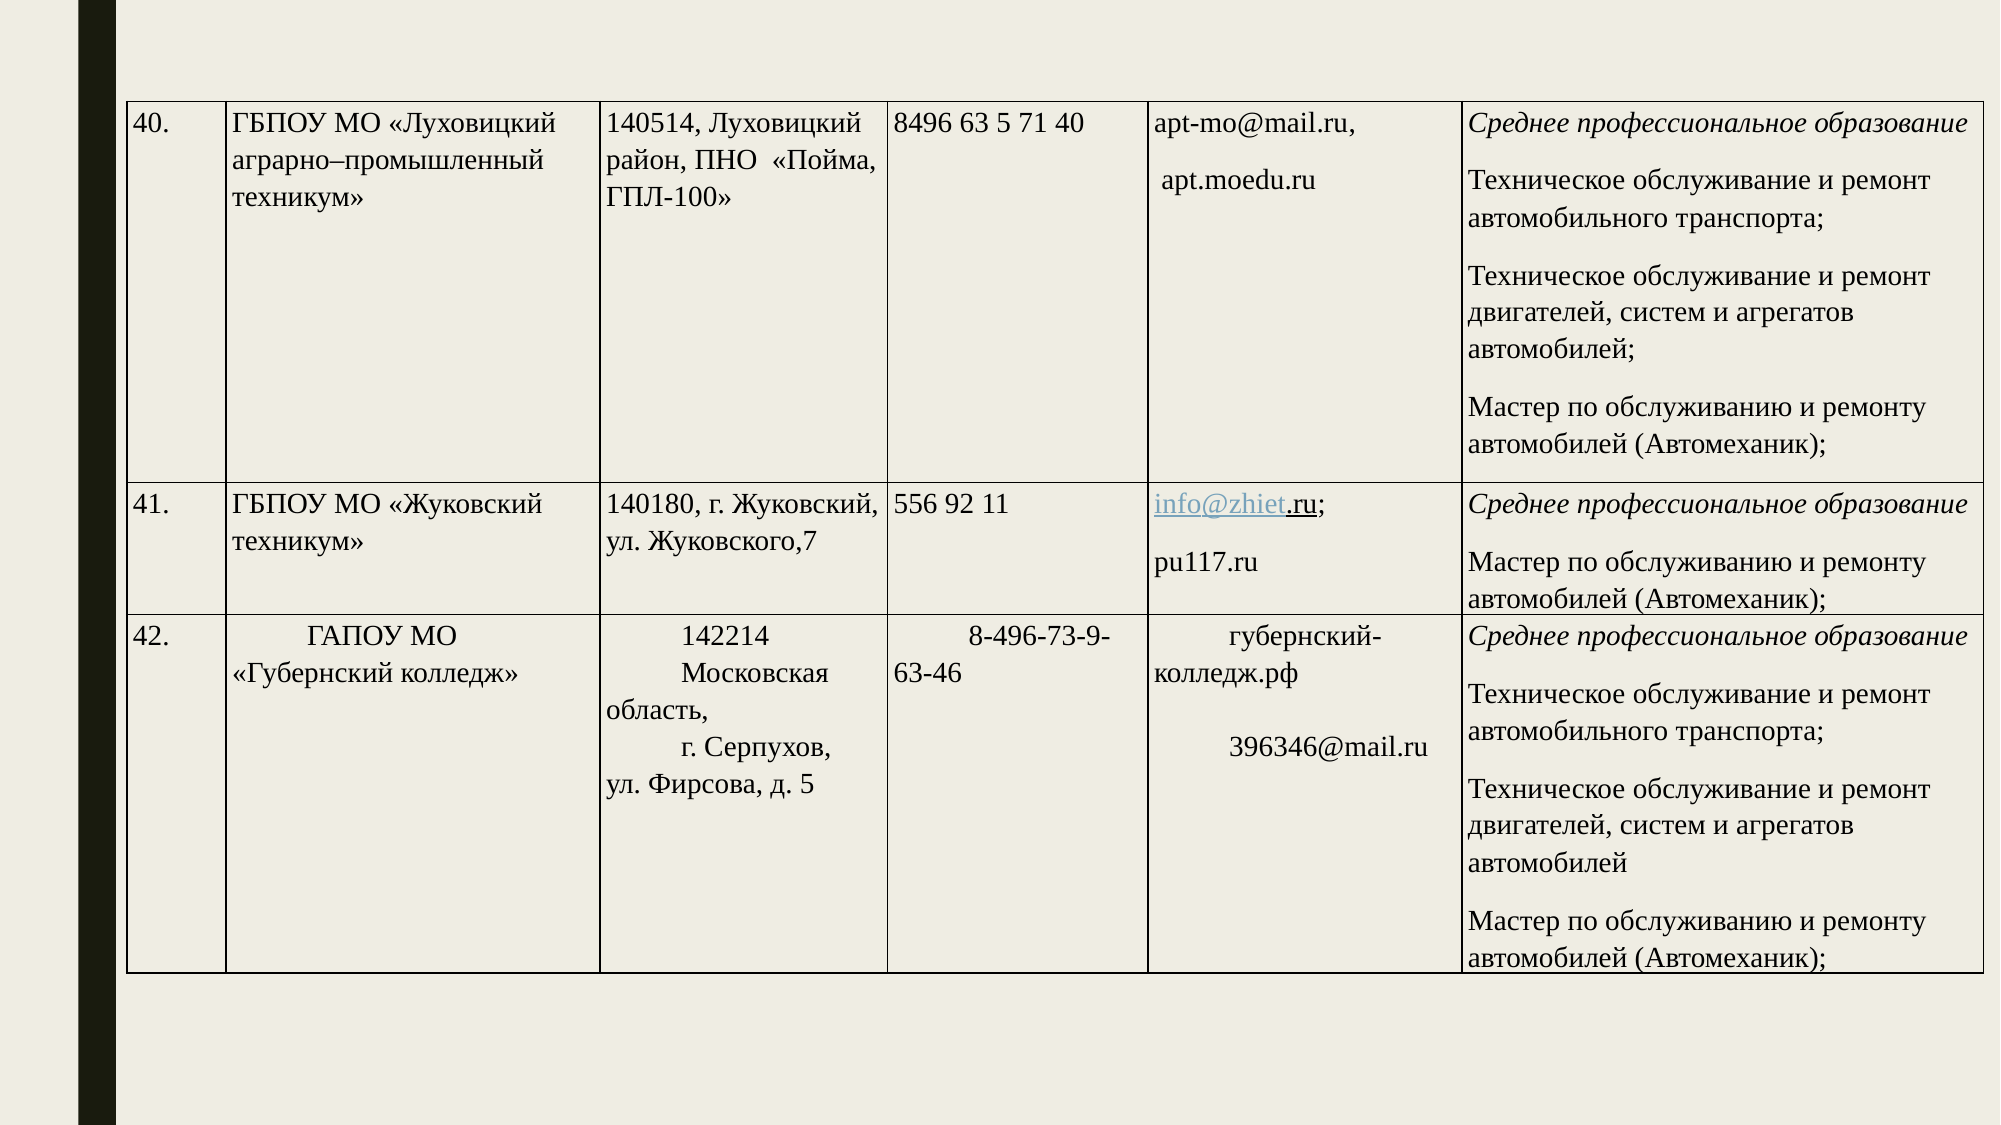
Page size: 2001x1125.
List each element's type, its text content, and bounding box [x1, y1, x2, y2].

table_header 8496 63 5 71 40 [888, 102, 1147, 482]
table_cell ГАПОУ МО «Губернский колледж» [227, 615, 599, 972]
table_cell 140180, г. Жуковский, ул. Жуковского,7 [601, 483, 887, 614]
table_cell 8-496-73-9-63-46 [888, 615, 1147, 972]
table_cell губернский-колледж.рф 396346@mail.ru [1149, 615, 1461, 972]
table_cell 556 92 11 [888, 483, 1147, 614]
table_cell Среднее профессиональное образование Техническое обслуживание и ремонт автомобильного транспорта; Техническое обслуживание и ремонт двигателей, систем и агрегатов автомобилей Мастер по обслуживанию и ремонту автомобилей (Автомеханик); [1463, 615, 1983, 972]
table_header ГБПОУ МО «Луховицкий аграрно–промышленный техникум» [227, 102, 599, 482]
table_header 40. [128, 102, 225, 482]
table_cell ГБПОУ МО «Жуковский техникум» [227, 483, 599, 614]
table_cell info@zhiet.ru; pu117.ru [1149, 483, 1461, 614]
table_cell 41. [128, 483, 225, 614]
table_header 140514, Луховицкий район, ПНО «Пойма, ГПЛ-100» [601, 102, 887, 482]
table_cell 142214 Московская область, г. Серпухов, ул. Фирсова, д. 5 [601, 615, 887, 972]
table_cell 42. [128, 615, 225, 972]
table_header apt-mo@mail.ru, apt.moedu.ru [1149, 102, 1461, 482]
table_header Среднее профессиональное образование Техническое обслуживание и ремонт автомобильного транспорта; Техническое обслуживание и ремонт двигателей, систем и агрегатов автомобилей; Мастер по обслуживанию и ремонту автомобилей (Автомеханик); [1463, 102, 1983, 482]
table_cell Среднее профессиональное образование Мастер по обслуживанию и ремонту автомобилей (Автомеханик); [1463, 483, 1983, 614]
